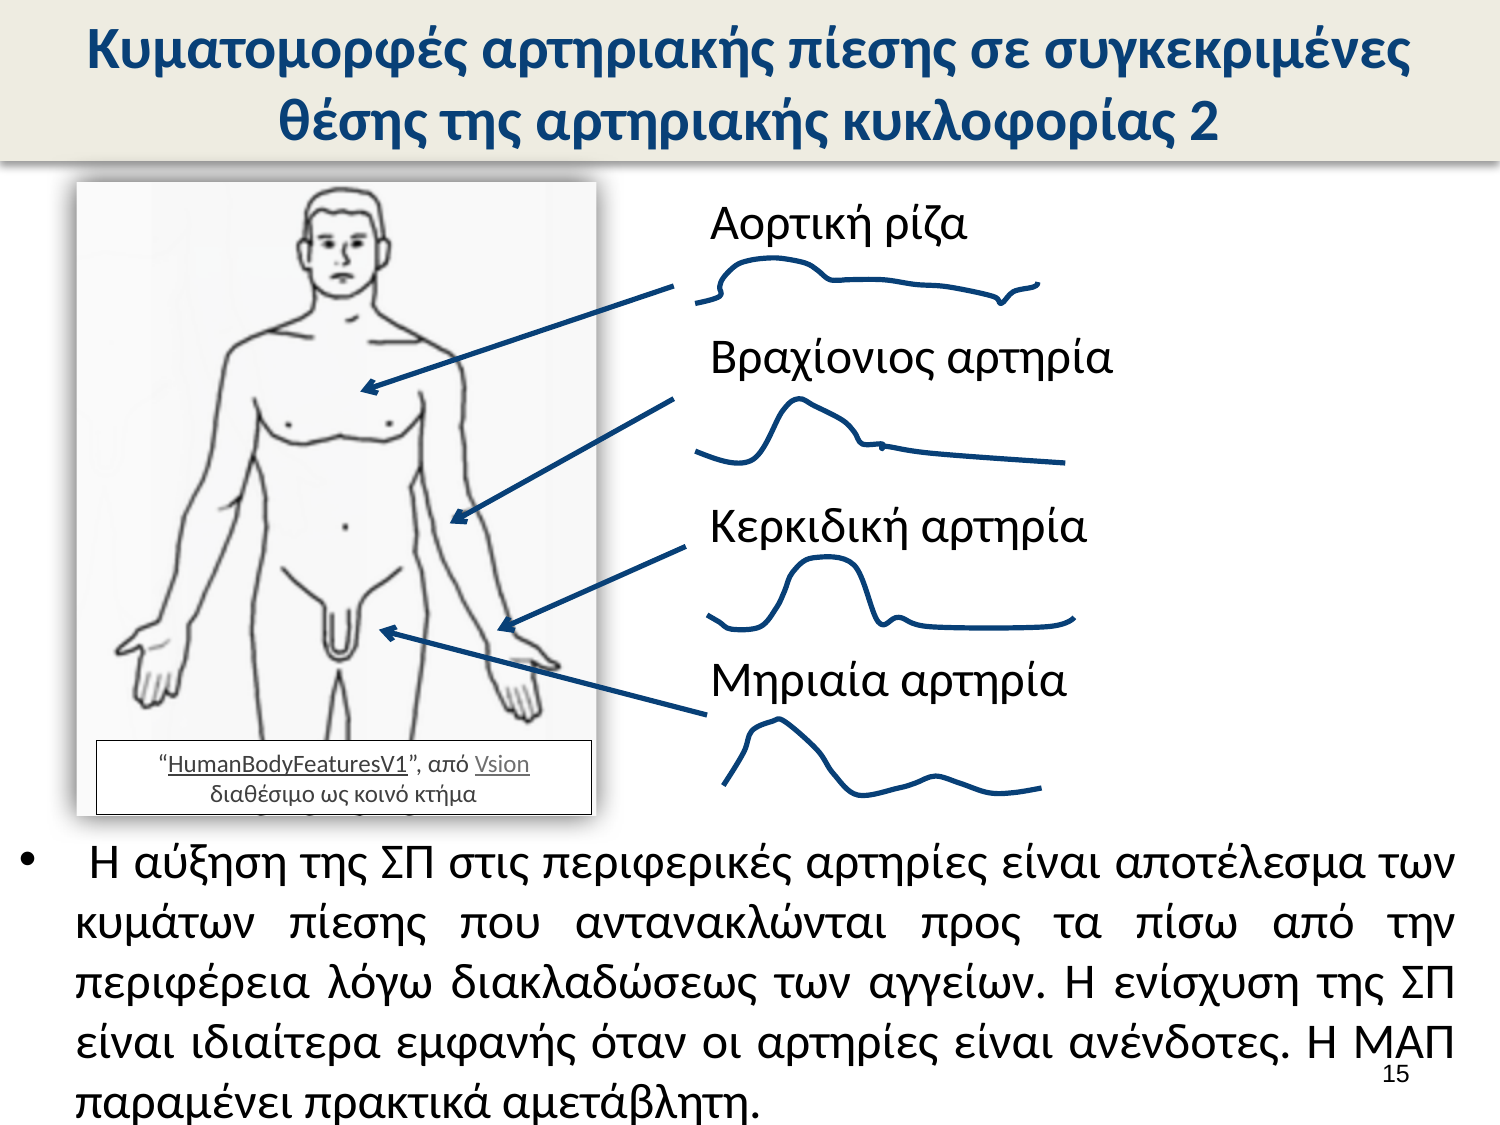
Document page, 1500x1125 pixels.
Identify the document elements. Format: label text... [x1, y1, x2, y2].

text_box Κερκιδική αρτηρία [695, 485, 1117, 561]
text_box Μηριαία αρτηρία [713, 639, 1220, 714]
text_box Βραχίονιος αρτηρία [695, 315, 1156, 391]
text_box [694, 255, 1040, 306]
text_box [496, 546, 687, 628]
text_box [706, 554, 1076, 632]
title Κυματομορφές αρτηριακής πίεσης σε συγκεκριμένες θέσης της αρτηριακής κυκλοφορίας 2 [0, 0, 1500, 161]
slide_number 14 [1074, 1042, 1425, 1103]
list Η αύξηση της ΣΠ στις περιφερικές αρτηρίες είναι αποτέλεσμα των κυμάτων πίεσης που αντανακλώνται προς τα πίσω από την περιφέρεια λόγω διακλαδώσεως των αγγείων. Η ενίσχυση της ΣΠ είναι ιδιαίτερα εμφανής όταν οι αρτηρίες είναι ανένδοτες. Η ΜΑΠ παραμένει πρακτικά αμετάβλητη. [3, 820, 1472, 1010]
text_box [721, 716, 1042, 798]
picture [76, 181, 597, 816]
text_box Αορτική ρίζα [695, 182, 1194, 257]
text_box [378, 629, 708, 716]
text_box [449, 398, 674, 524]
text_box [694, 396, 1066, 466]
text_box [359, 285, 674, 392]
